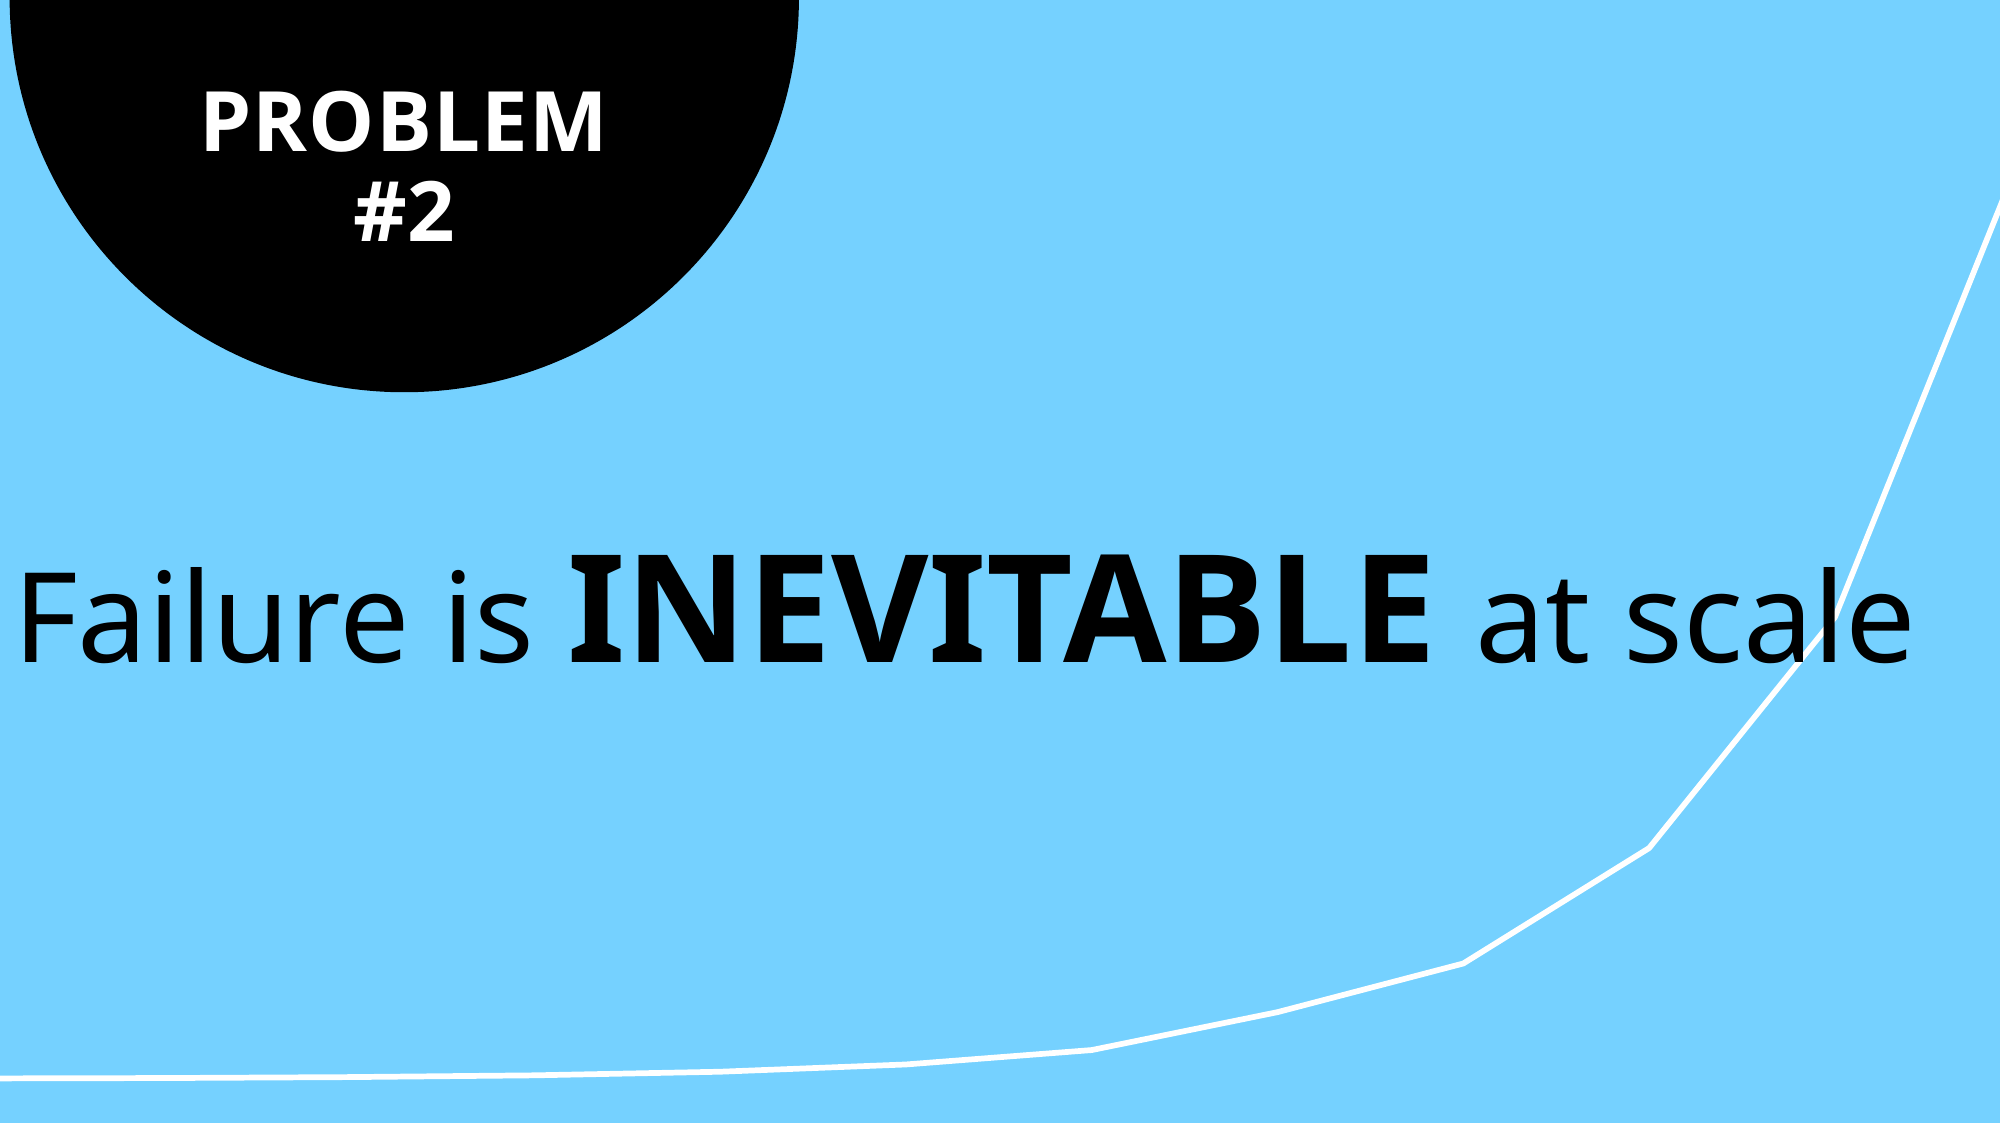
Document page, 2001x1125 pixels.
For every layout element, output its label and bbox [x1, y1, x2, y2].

chart [0, 0, 2000, 1125]
